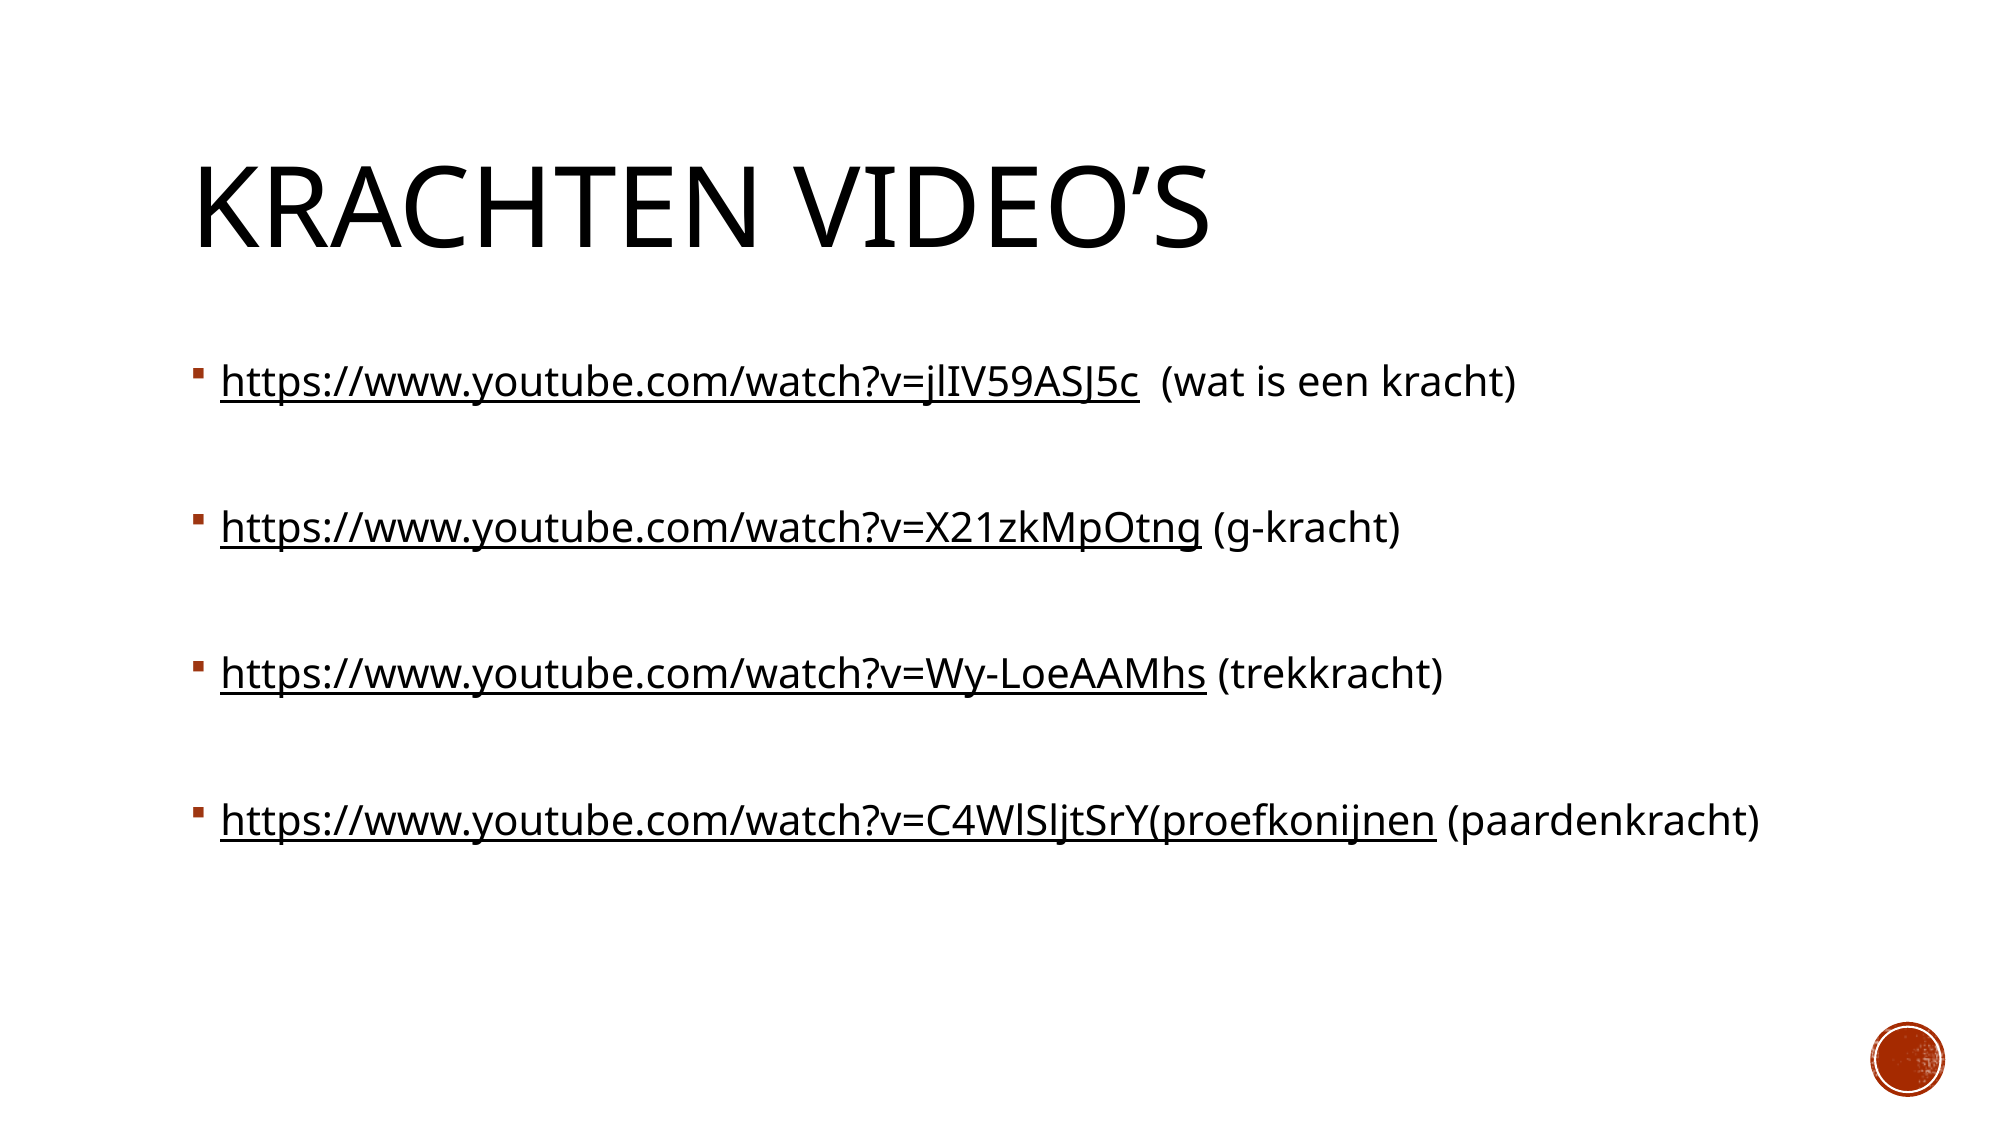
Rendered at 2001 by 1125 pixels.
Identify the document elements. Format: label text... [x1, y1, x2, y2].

list https://www.youtube.com/watch?v=jlIV59ASJ5c (wat is een kracht) https://www.youtube.com/watch?v=X21zkMpOtng (g-kracht) https://www.youtube.com/watch?v=Wy-LoeAAMhs (trekkracht) https://www.youtube.com/watch?v=C4WlSljtSrY(proefkonijnen (paardenkracht) [175, 348, 1826, 1013]
title Krachten video’s [175, 79, 1826, 344]
